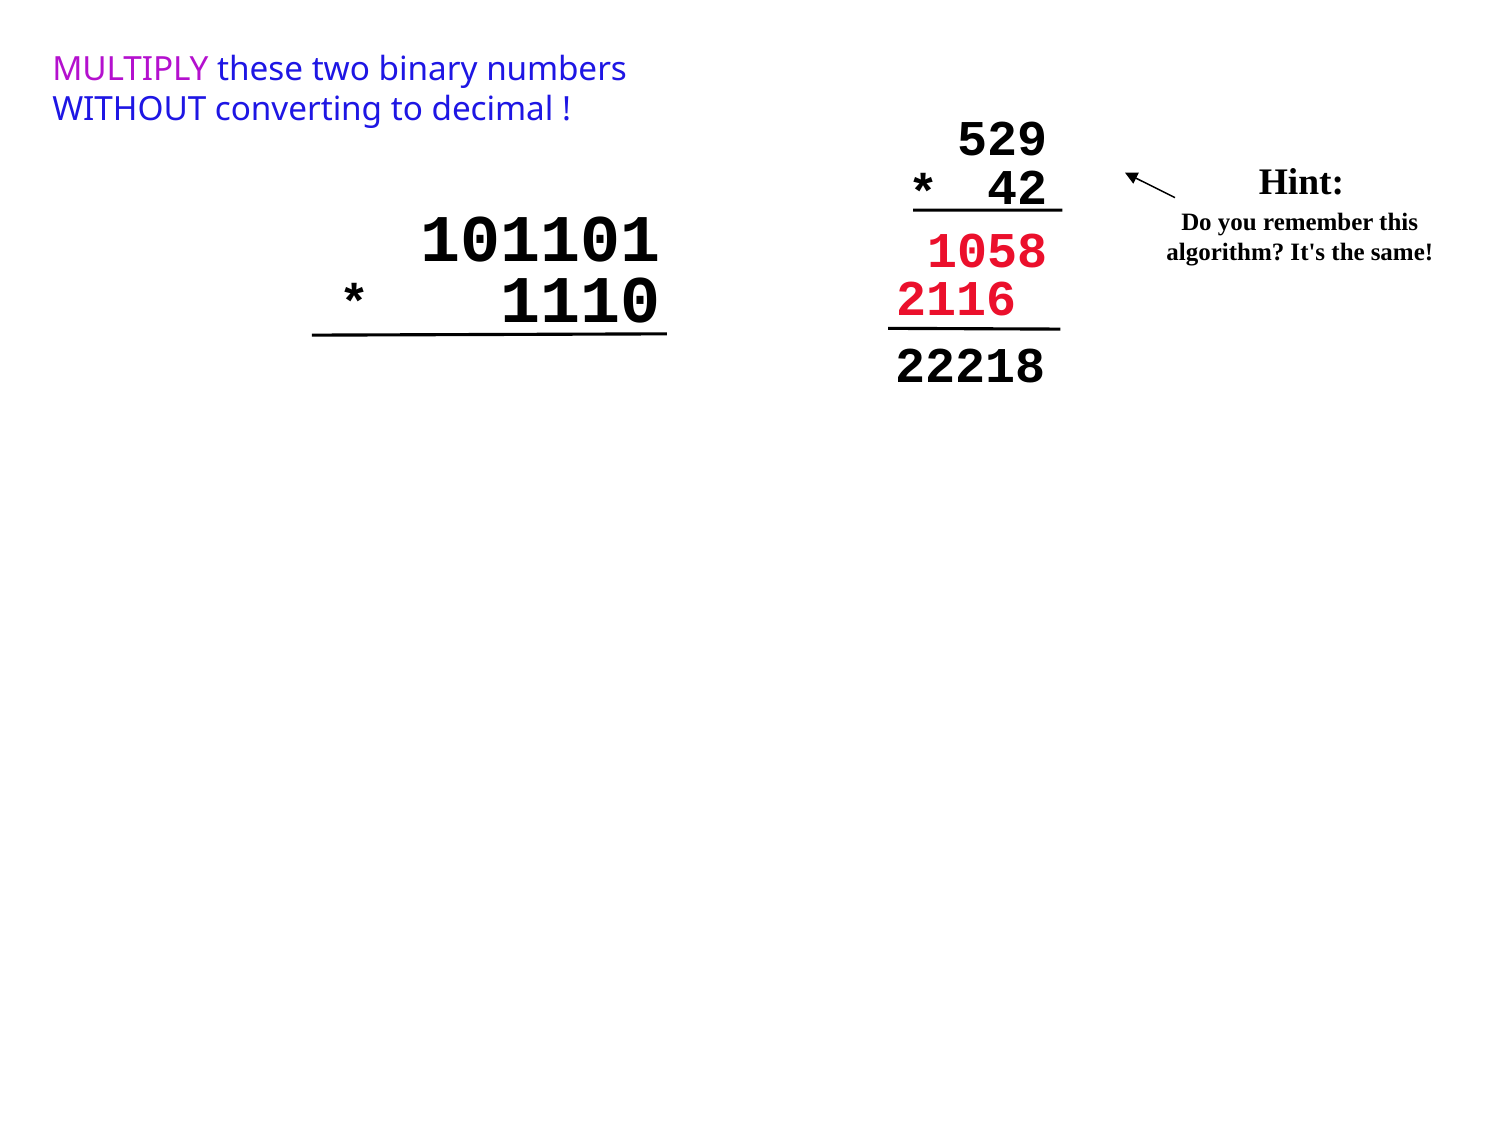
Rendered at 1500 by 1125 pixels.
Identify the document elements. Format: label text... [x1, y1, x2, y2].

text_box MULTIPLY these two binary numbers WITHOUT converting to decimal ! [37, 39, 713, 135]
text_box 1058 [875, 210, 1063, 285]
text_box 1110 [425, 248, 675, 344]
text_box [1125, 172, 1176, 198]
text_box * [325, 262, 385, 338]
text_box * [894, 151, 954, 227]
text_box 529 [937, 97, 1063, 147]
text_box 22218 [797, 324, 1061, 400]
text_box 101101 [350, 187, 675, 283]
text_box Do you remember this algorithm? It's the same! [1149, 197, 1450, 273]
text_box Hint: [1212, 149, 1400, 197]
text_box 42 [937, 147, 1063, 210]
text_box 2116 [843, 258, 1032, 324]
